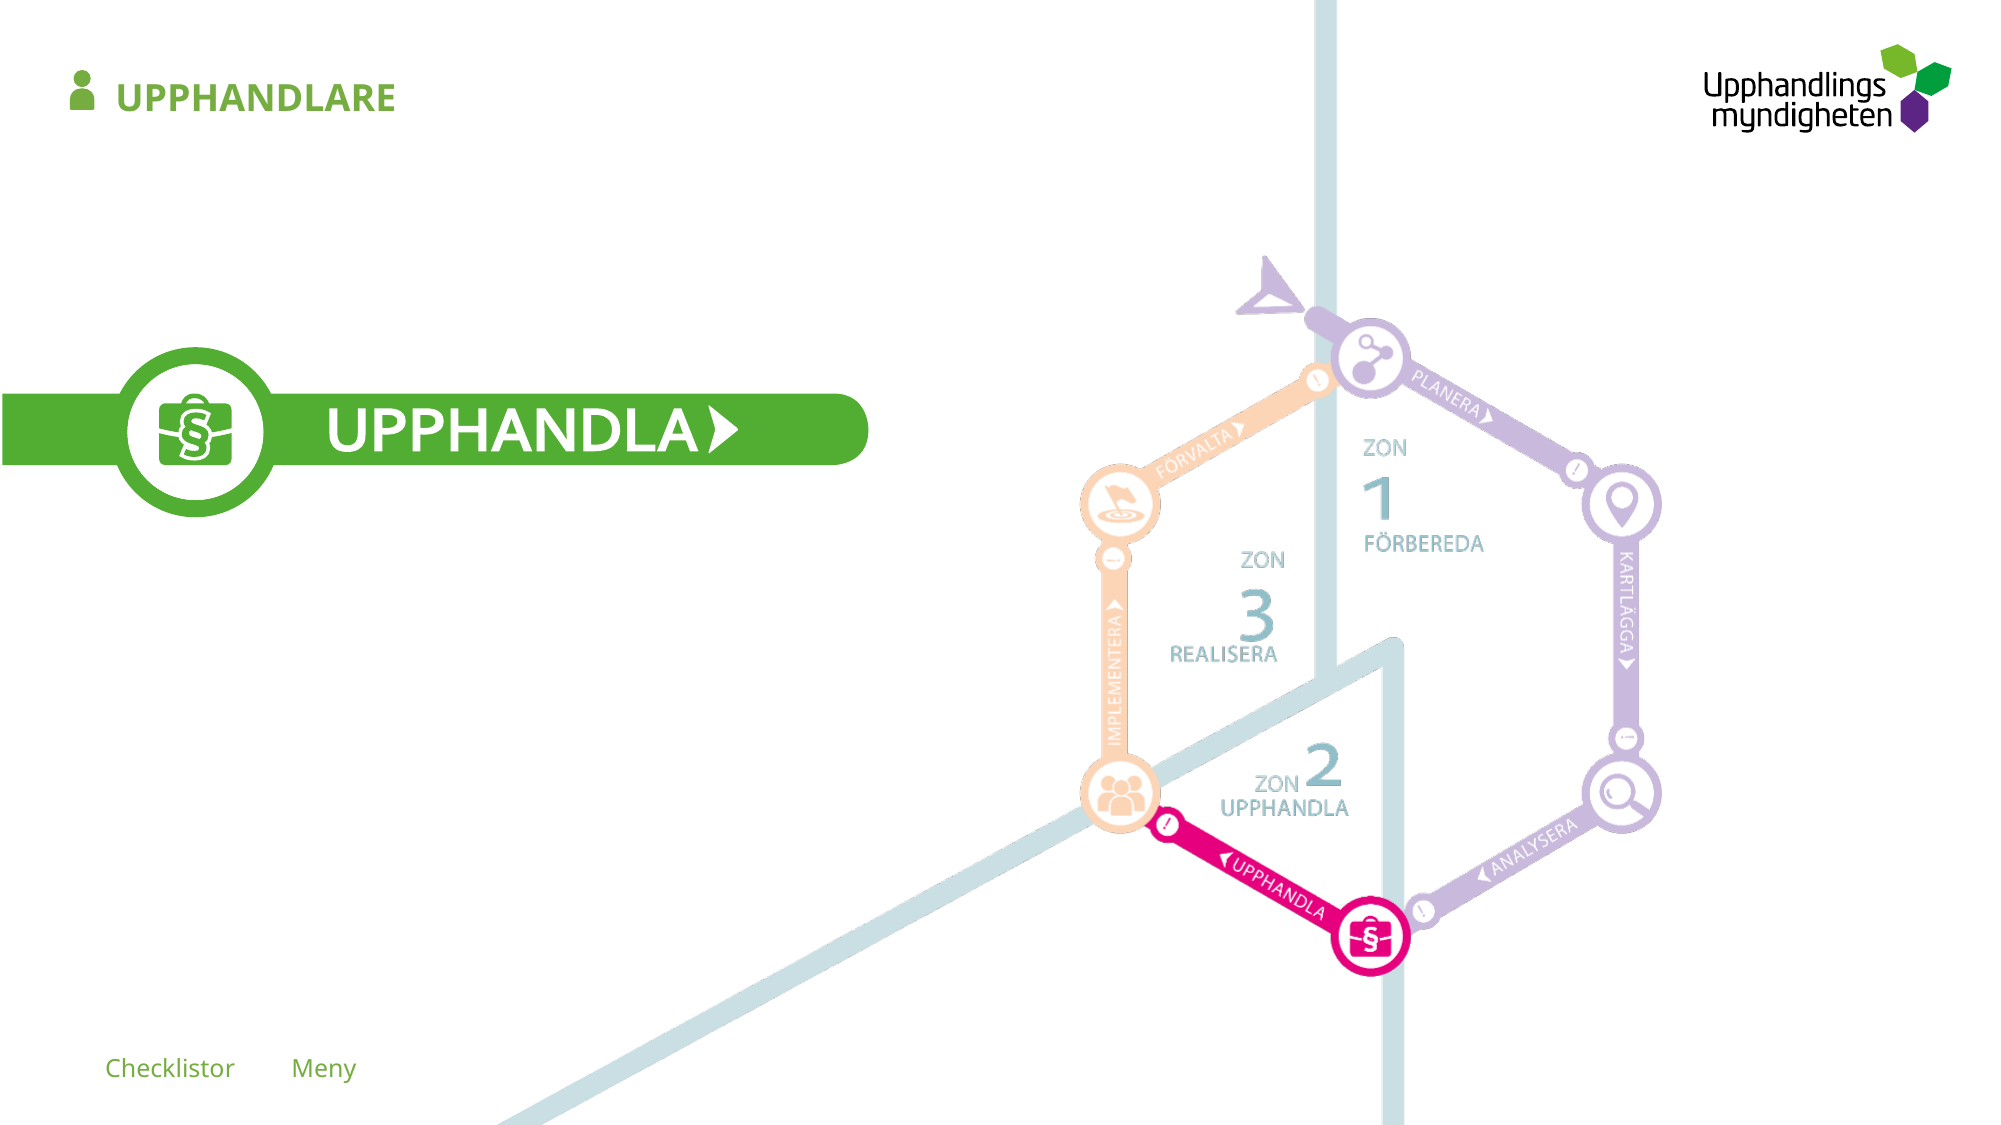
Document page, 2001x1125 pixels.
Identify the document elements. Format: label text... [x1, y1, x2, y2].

picture [482, 0, 1662, 1125]
list UPPHANDLARE [115, 24, 888, 120]
